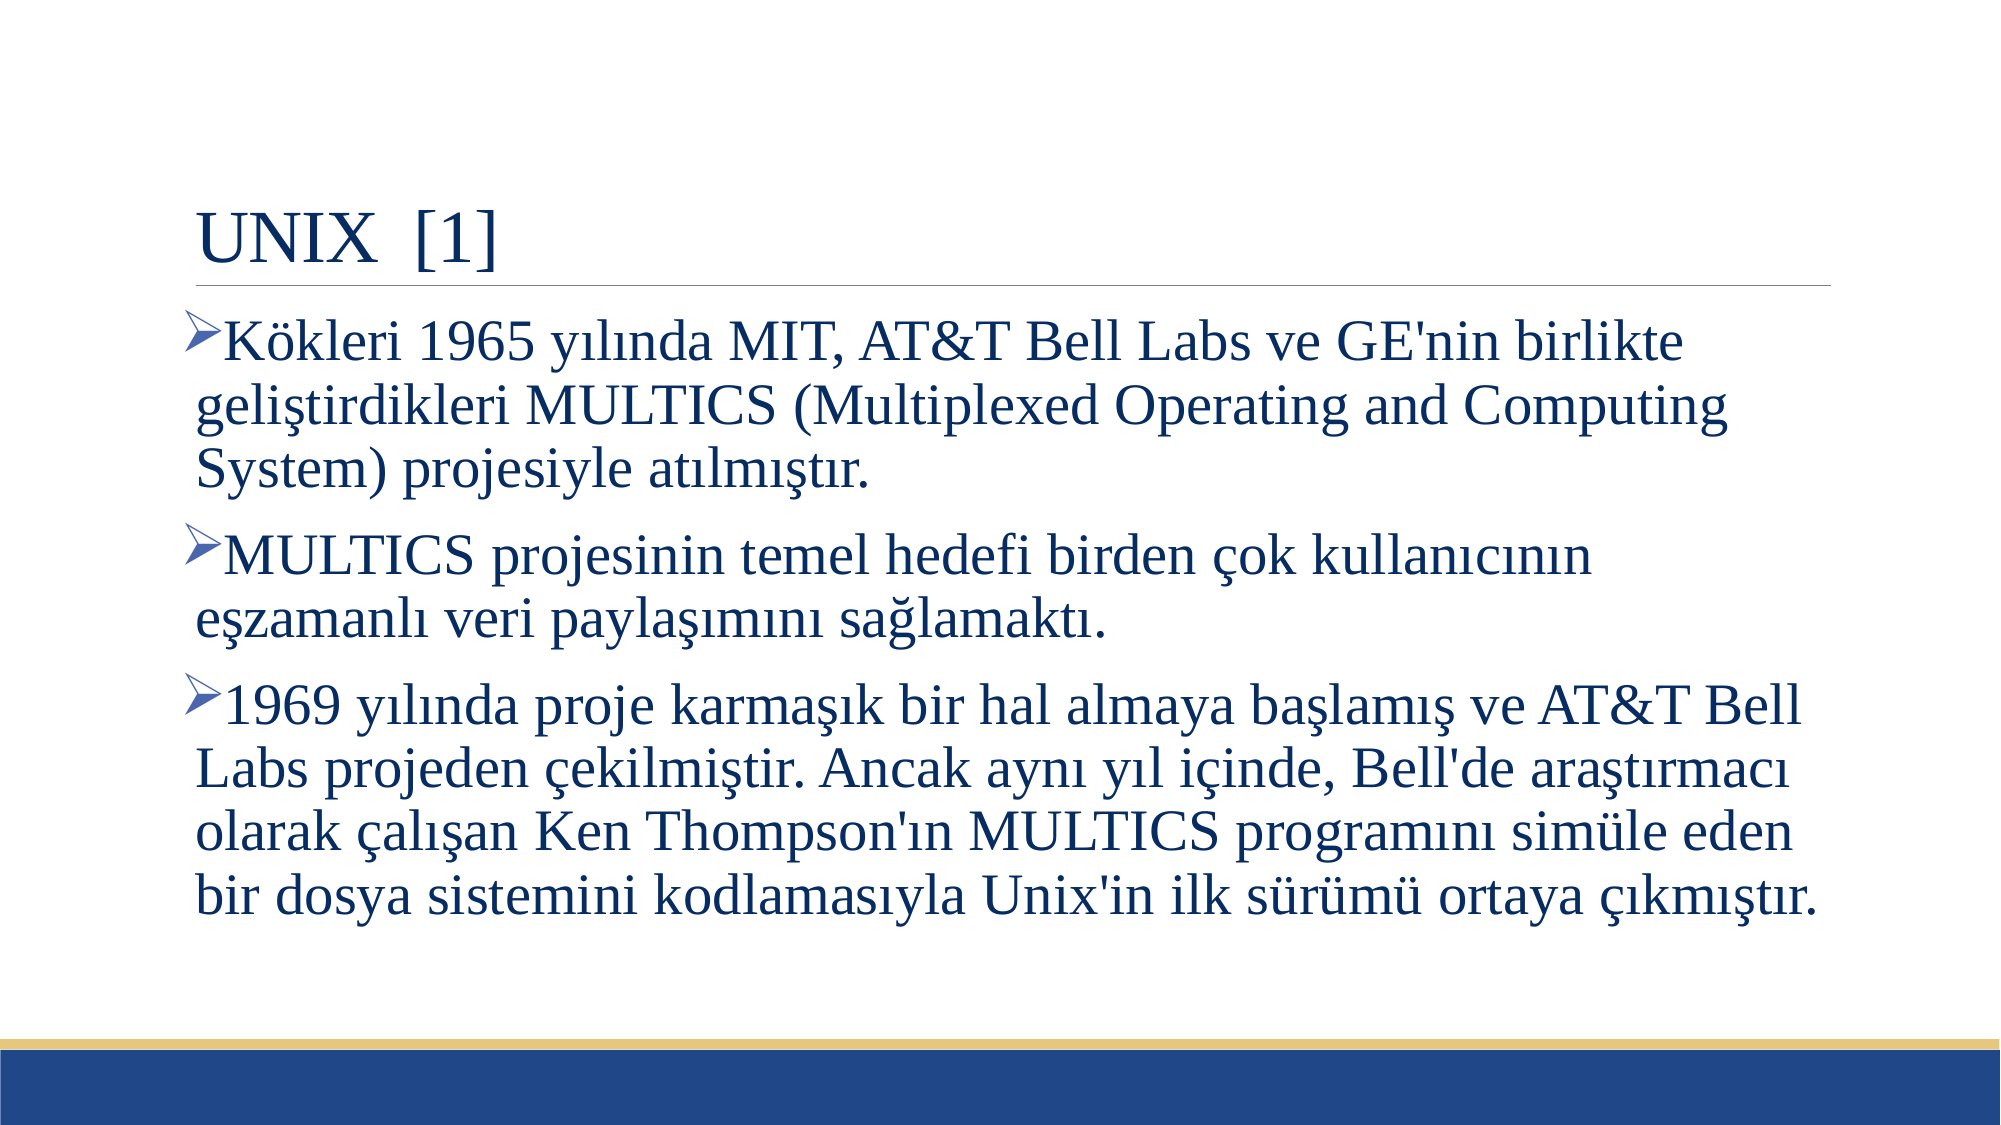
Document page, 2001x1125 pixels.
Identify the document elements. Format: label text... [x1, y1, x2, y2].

title UNIX [1] [180, 47, 1830, 285]
list Kökleri 1965 yılında MIT, AT&T Bell Labs ve GE'nin birlikte geliştirdikleri MULTICS (Multiplexed Operating and Computing System) projesiyle atılmıştır. MULTICS projesinin temel hedefi birden çok kullanıcının eşzamanlı veri paylaşımını sağlamaktı. 1969 yılında proje karmaşık bir hal almaya başlamış ve AT&T Bell Labs projeden çekilmiştir. Ancak aynı yıl içinde, Bell'de araştırmacı olarak çalışan Ken Thompson'ın MULTICS programını simüle eden bir dosya sistemini kodlamasıyla Unix'in ilk sürümü ortaya çıkmıştır. [180, 302, 1830, 963]
